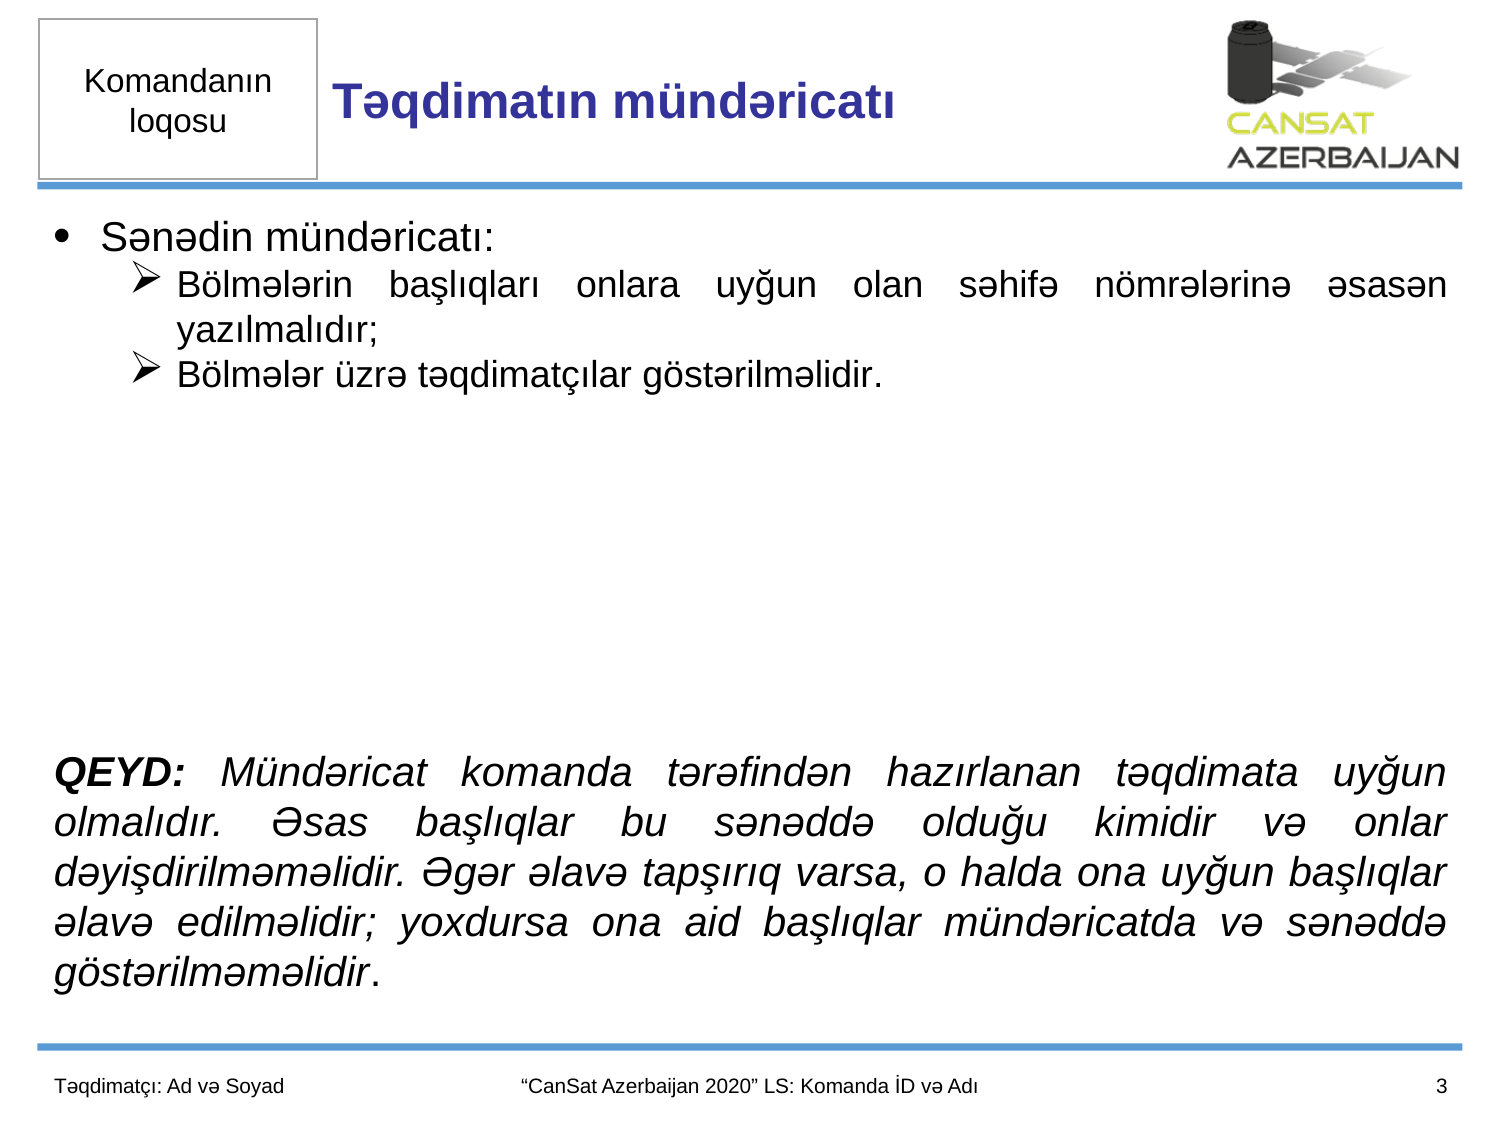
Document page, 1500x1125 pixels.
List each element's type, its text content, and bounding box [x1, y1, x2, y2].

text_box Təqdimatın mündəricatı [317, 19, 1218, 178]
text_box Sənədin mündəricatı: Bölmələrin başlıqları onlara uyğun olan səhifə nömrələrinə əsasən yazılmalıdır; Bölmələr üzrə təqdimatçılar göstərilməlidir. QEYD: Mündəricat komanda tərəfindən hazırlanan təqdimata uyğun olmalıdır. Əsas başlıqlar bu sənəddə olduğu kimidir və onlar dəyişdirilməməlidir. Əgər əlavə tapşırıq varsa, o halda ona uyğun başlıqlar əlavə edilməlidir; yoxdursa ona aid başlıqlar mündəricatda və sənəddə göstərilməməlidir. [39, 202, 1463, 1003]
picture [1217, 5, 1463, 178]
slide_number Təqdimatçı: Ad və Soyad [39, 1055, 397, 1115]
slide_number 3 [1312, 1055, 1463, 1115]
footer “CanSat Azerbaijan 2020” LS: Komanda İD və Adı [397, 1055, 1103, 1115]
